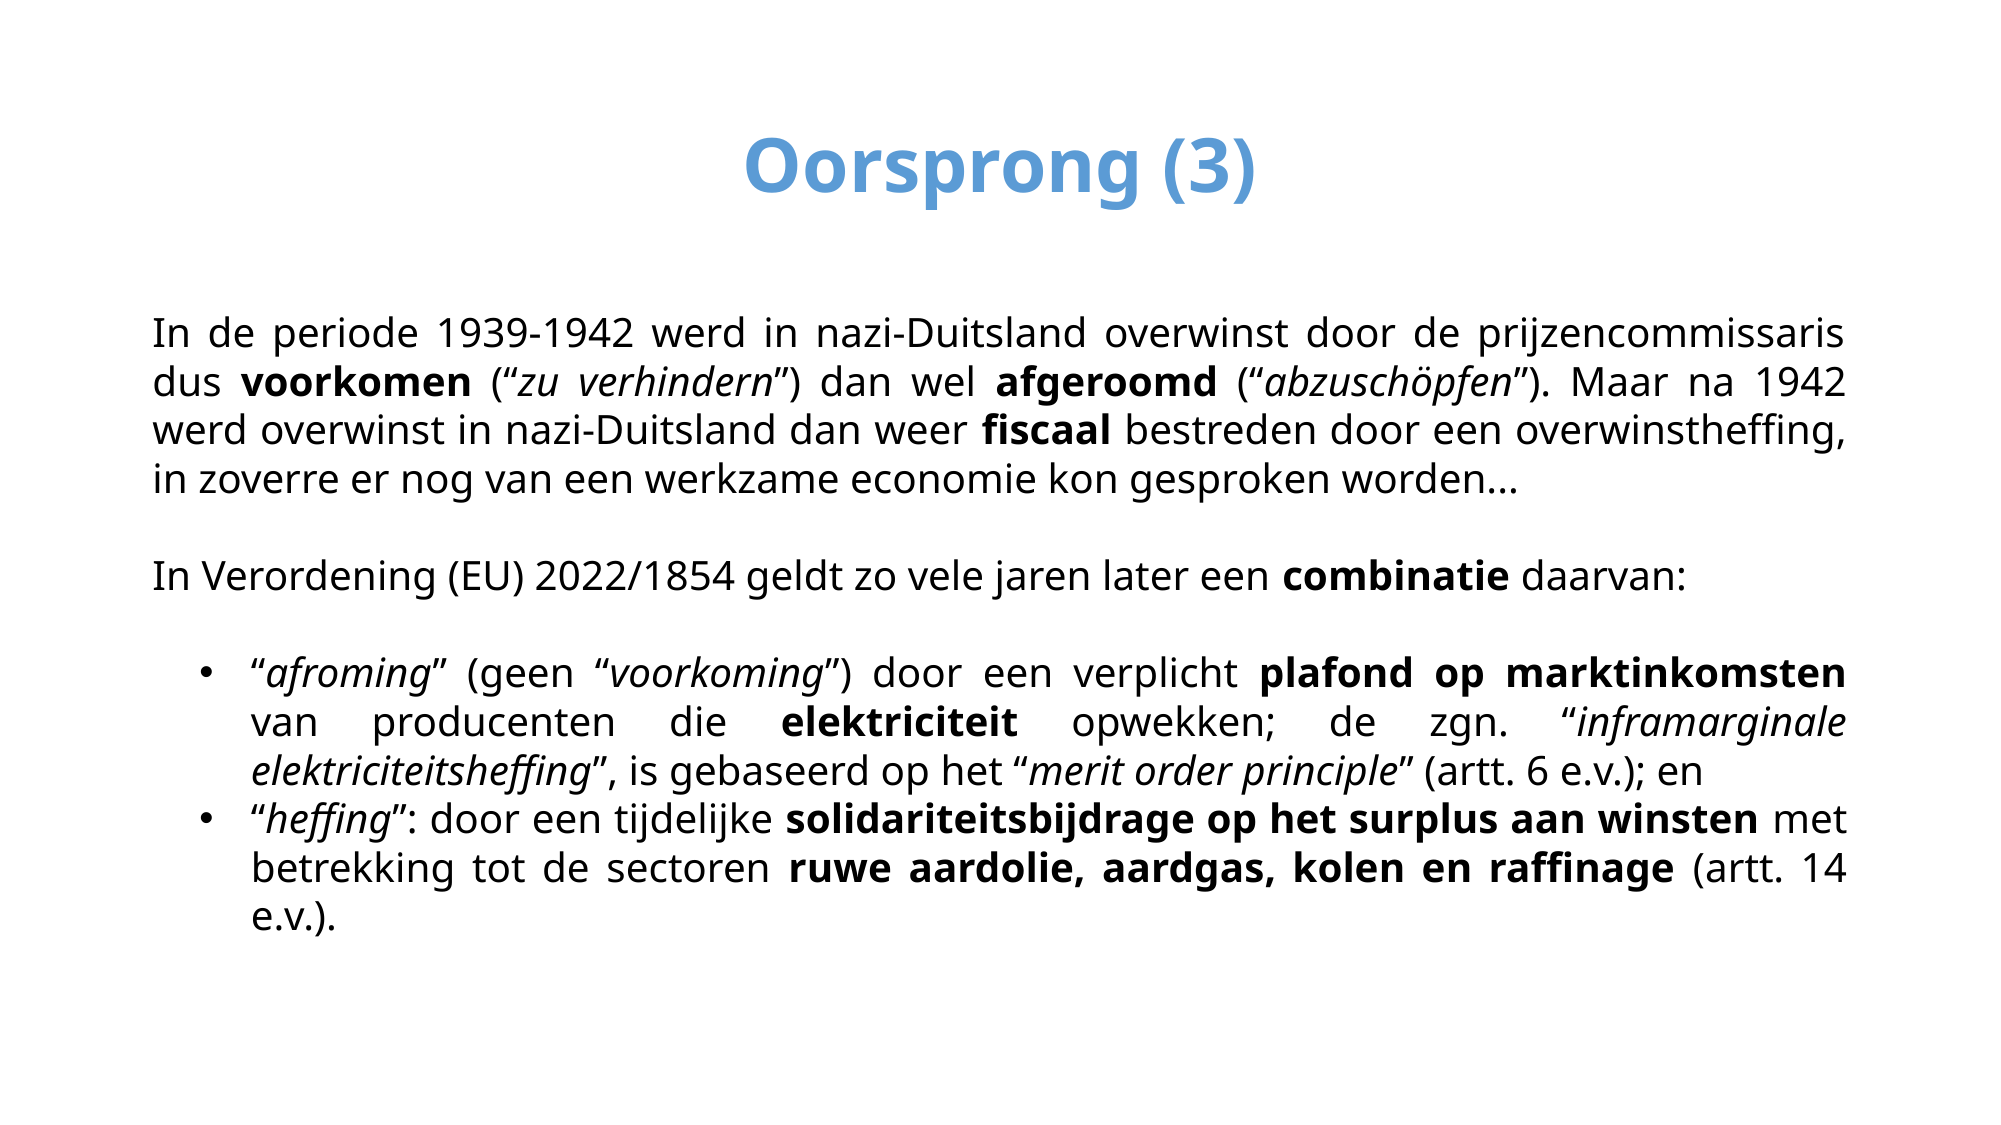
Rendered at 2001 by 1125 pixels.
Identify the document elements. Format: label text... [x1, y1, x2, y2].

list In de periode 1939-1942 werd in nazi-Duitsland overwinst door de prijzencommissaris dus voorkomen (“zu verhindern”) dan wel afgeroomd (“abzuschöpfen”). Maar na 1942 werd overwinst in nazi-Duitsland dan weer fiscaal bestreden door een overwinstheffing, in zoverre er nog van een werkzame economie kon gesproken worden... In Verordening (EU) 2022/1854 geldt zo vele jaren later een combinatie daarvan: “afroming” (geen “voorkoming”) door een verplicht plafond op marktinkomsten van producenten die elektriciteit opwekken; de zgn. “inframarginale elektriciteitsheffing”, is gebaseerd op het “merit order principle” (artt. 6 e.v.); en “heffing”: door een tijdelijke solidariteitsbijdrage op het surplus aan winsten met betrekking tot de sectoren ruwe aardolie, aardgas, kolen en raffinage (artt. 14 e.v.). [137, 299, 1863, 1014]
title Oorsprong (3) [137, 59, 1863, 278]
